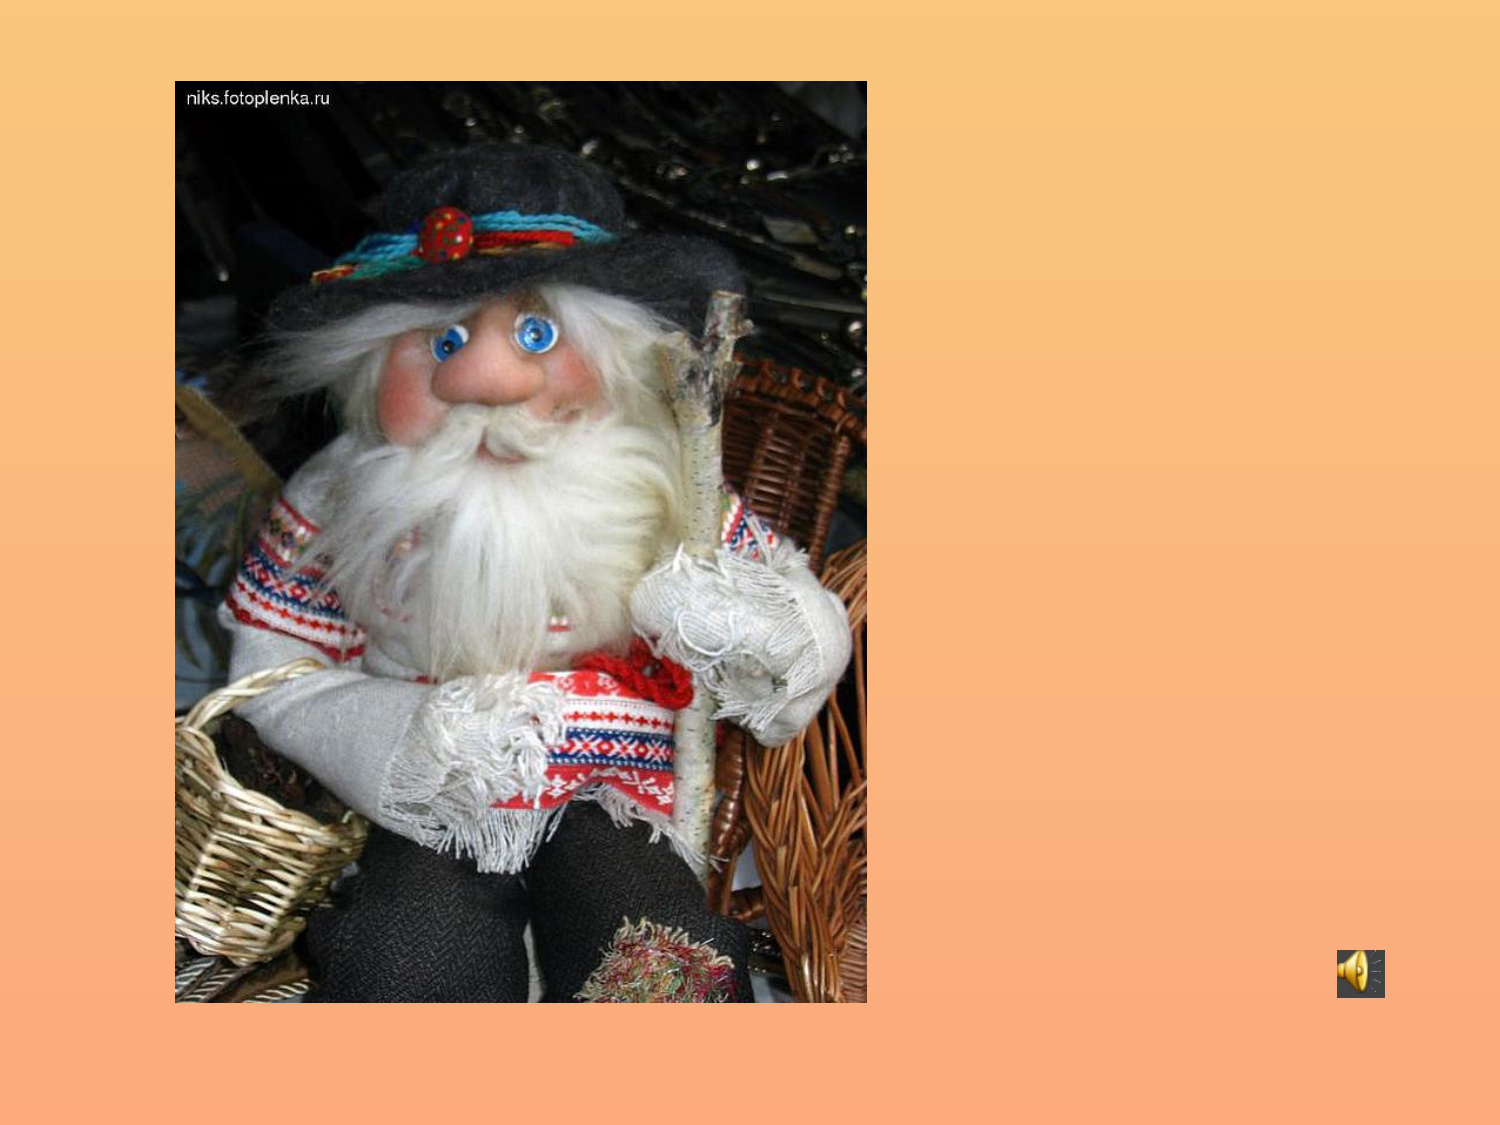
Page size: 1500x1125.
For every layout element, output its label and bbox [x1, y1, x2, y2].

list [175, 81, 867, 1003]
picture [1335, 948, 1387, 1000]
